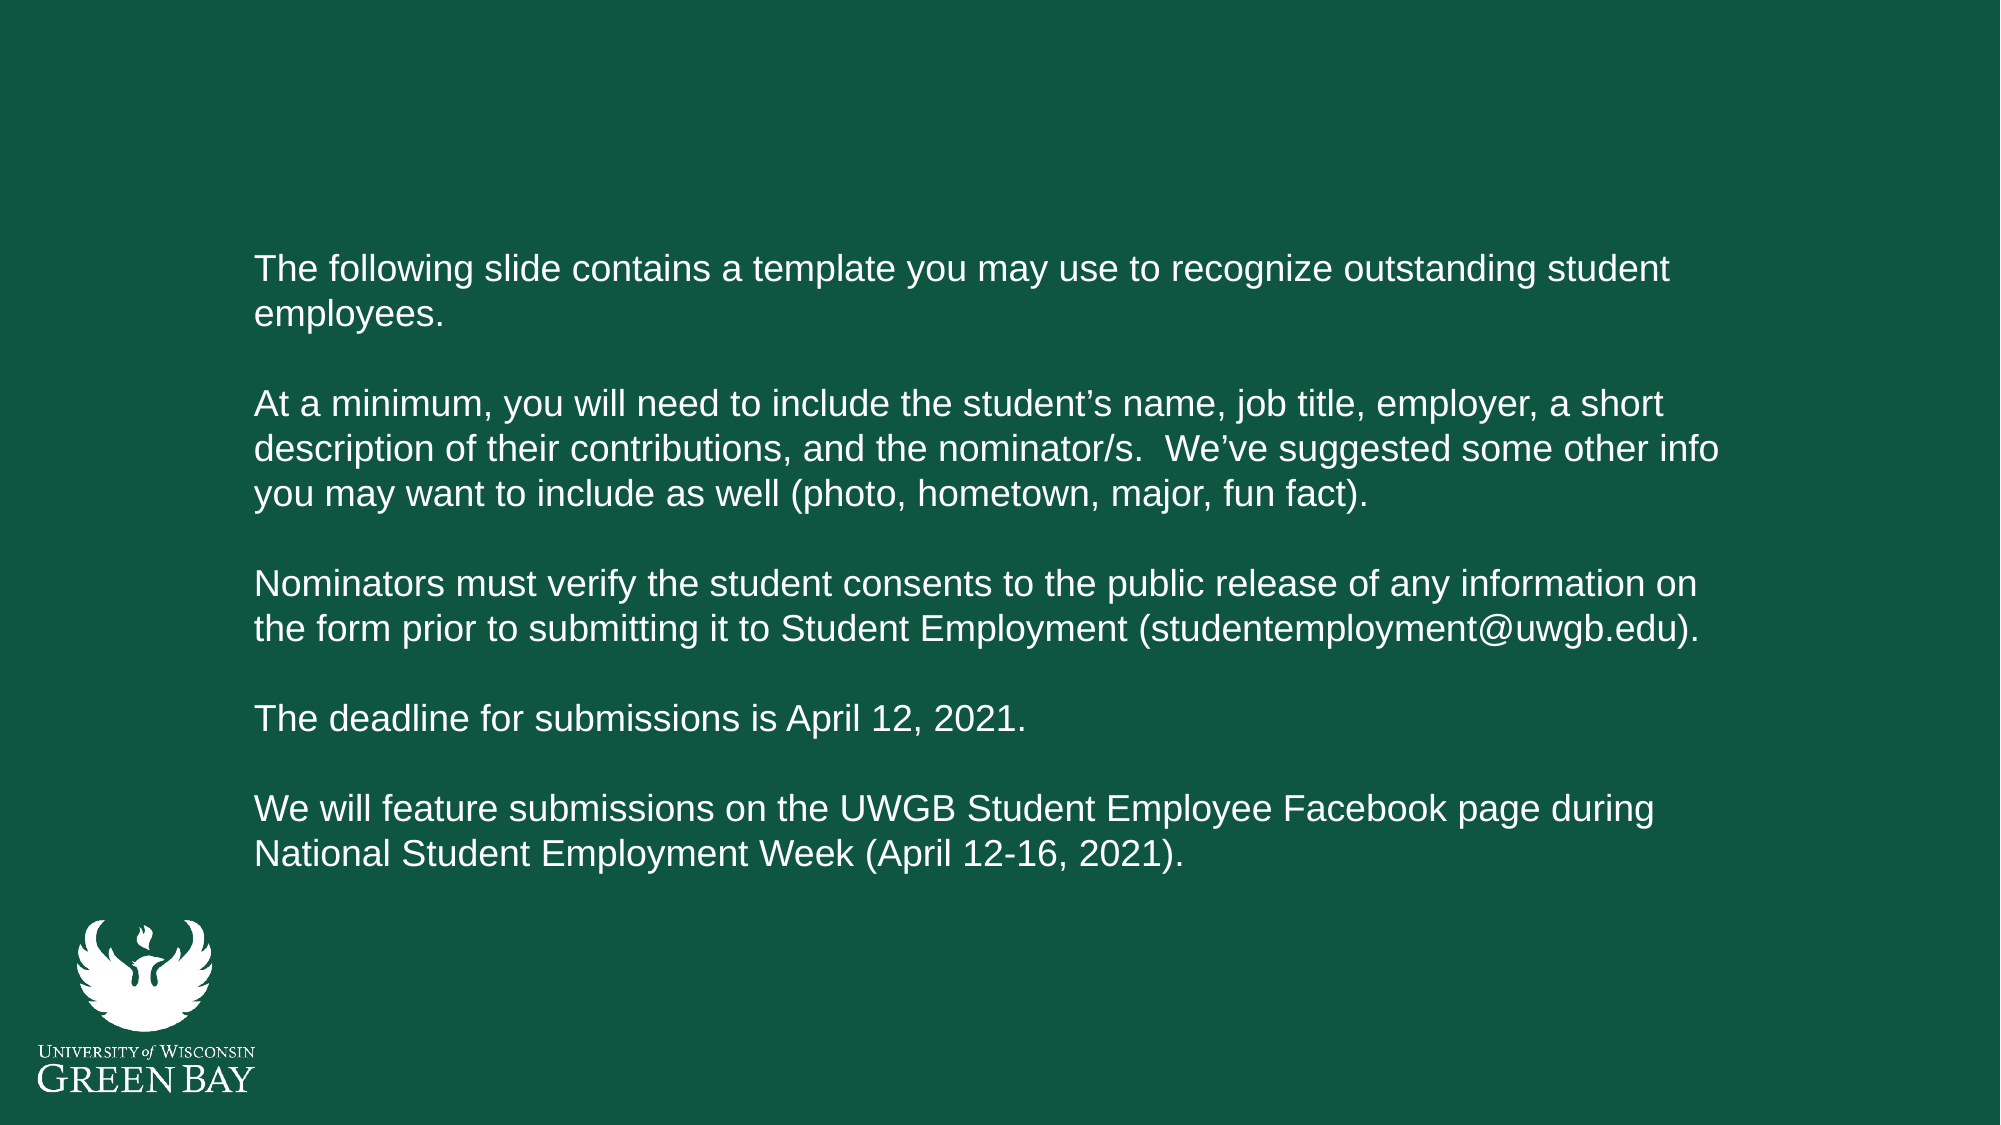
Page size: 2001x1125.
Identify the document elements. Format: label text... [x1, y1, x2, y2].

text_box The following slide contains a template you may use to recognize outstanding student employees. At a minimum, you will need to include the student’s name, job title, employer, a short description of their contributions, and the nominator/s. We’ve suggested some other info you may want to include as well (photo, hometown, major, fun fact). Nominators must verify the student consents to the public release of any information on the form prior to submitting it to Student Employment (studentemployment@uwgb.edu). The deadline for submissions is April 12, 2021. We will feature submissions on the UWGB Student Employee Facebook page during National Student Employment Week (April 12-16, 2021). [239, 236, 1761, 882]
